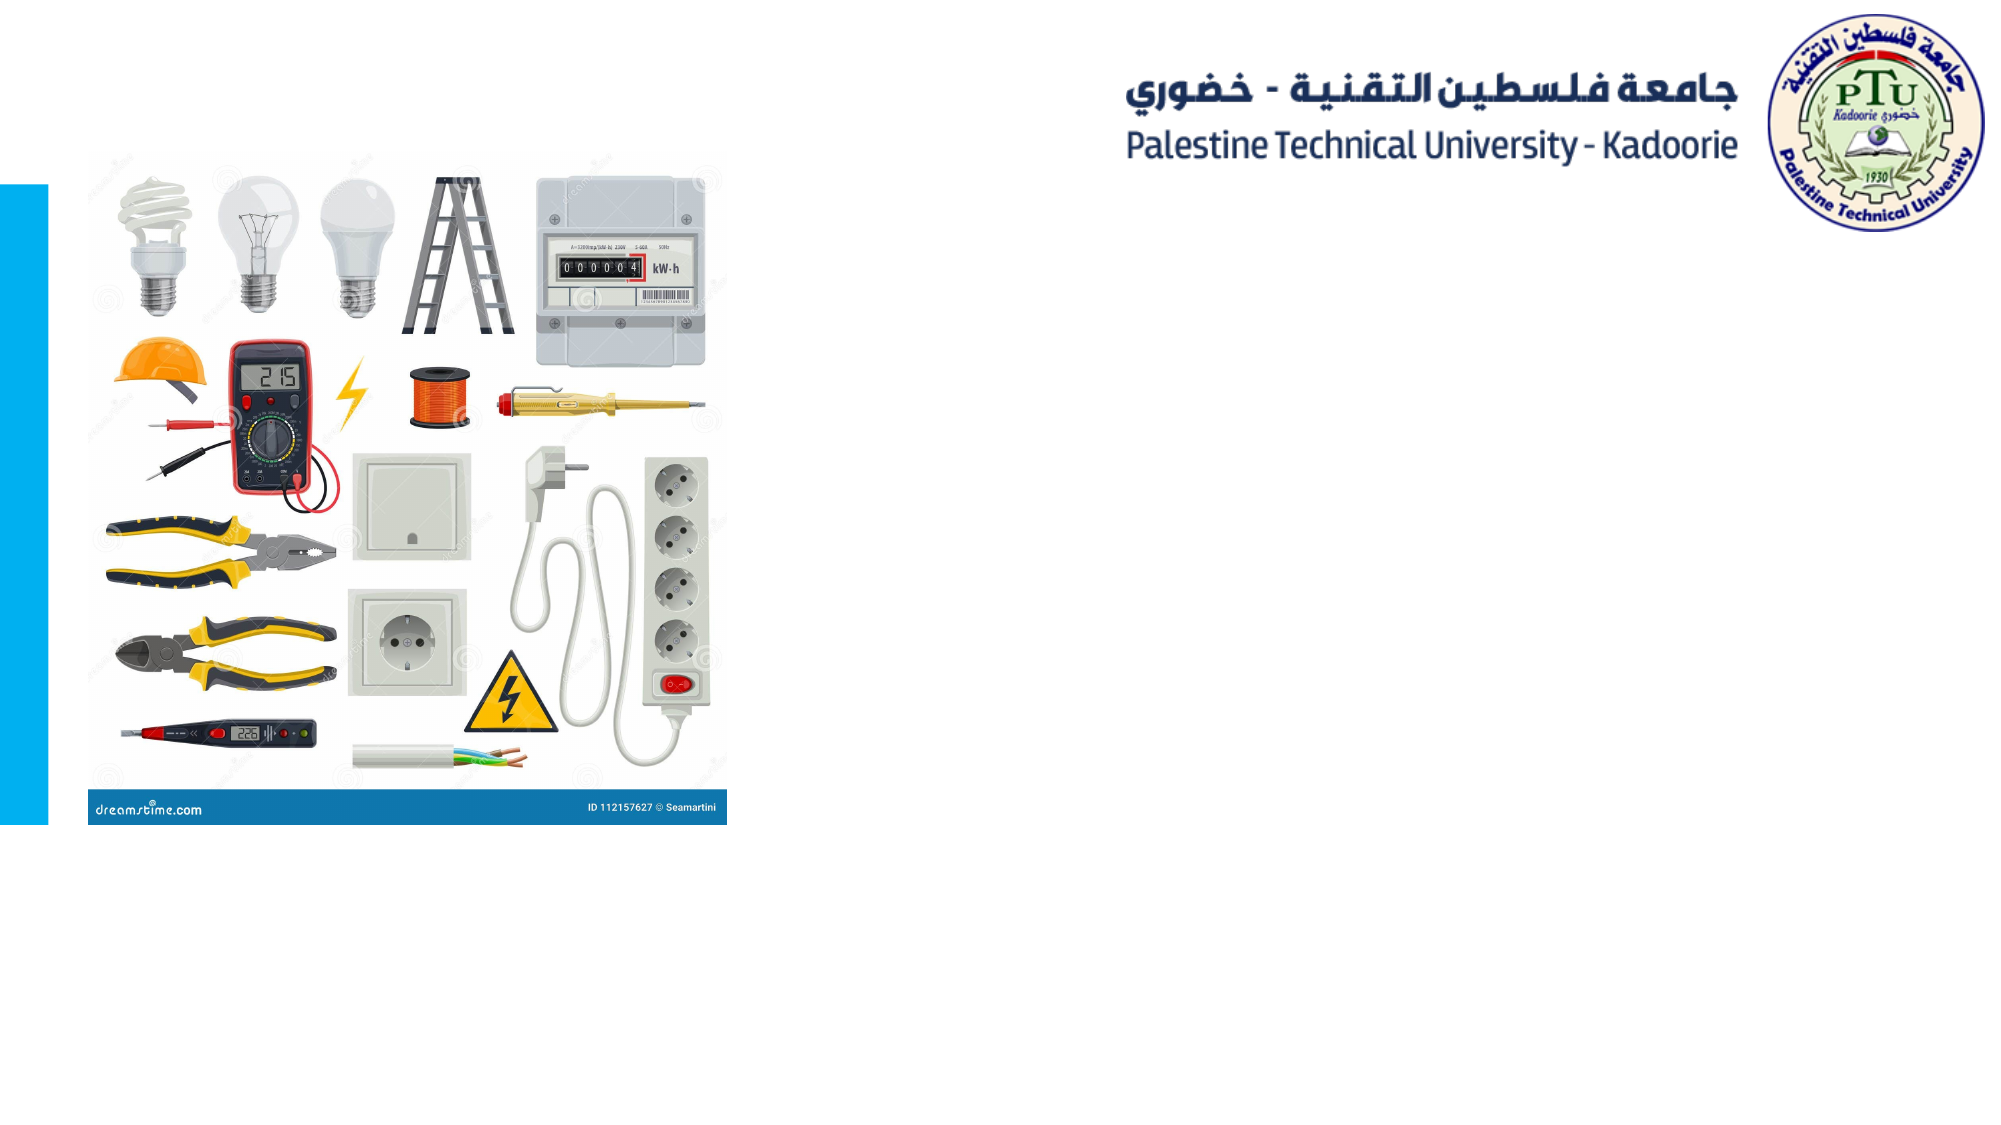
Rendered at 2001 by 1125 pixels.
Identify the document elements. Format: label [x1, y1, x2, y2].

picture [1125, 14, 1985, 232]
text_box [0, 184, 49, 825]
picture [88, 151, 727, 826]
